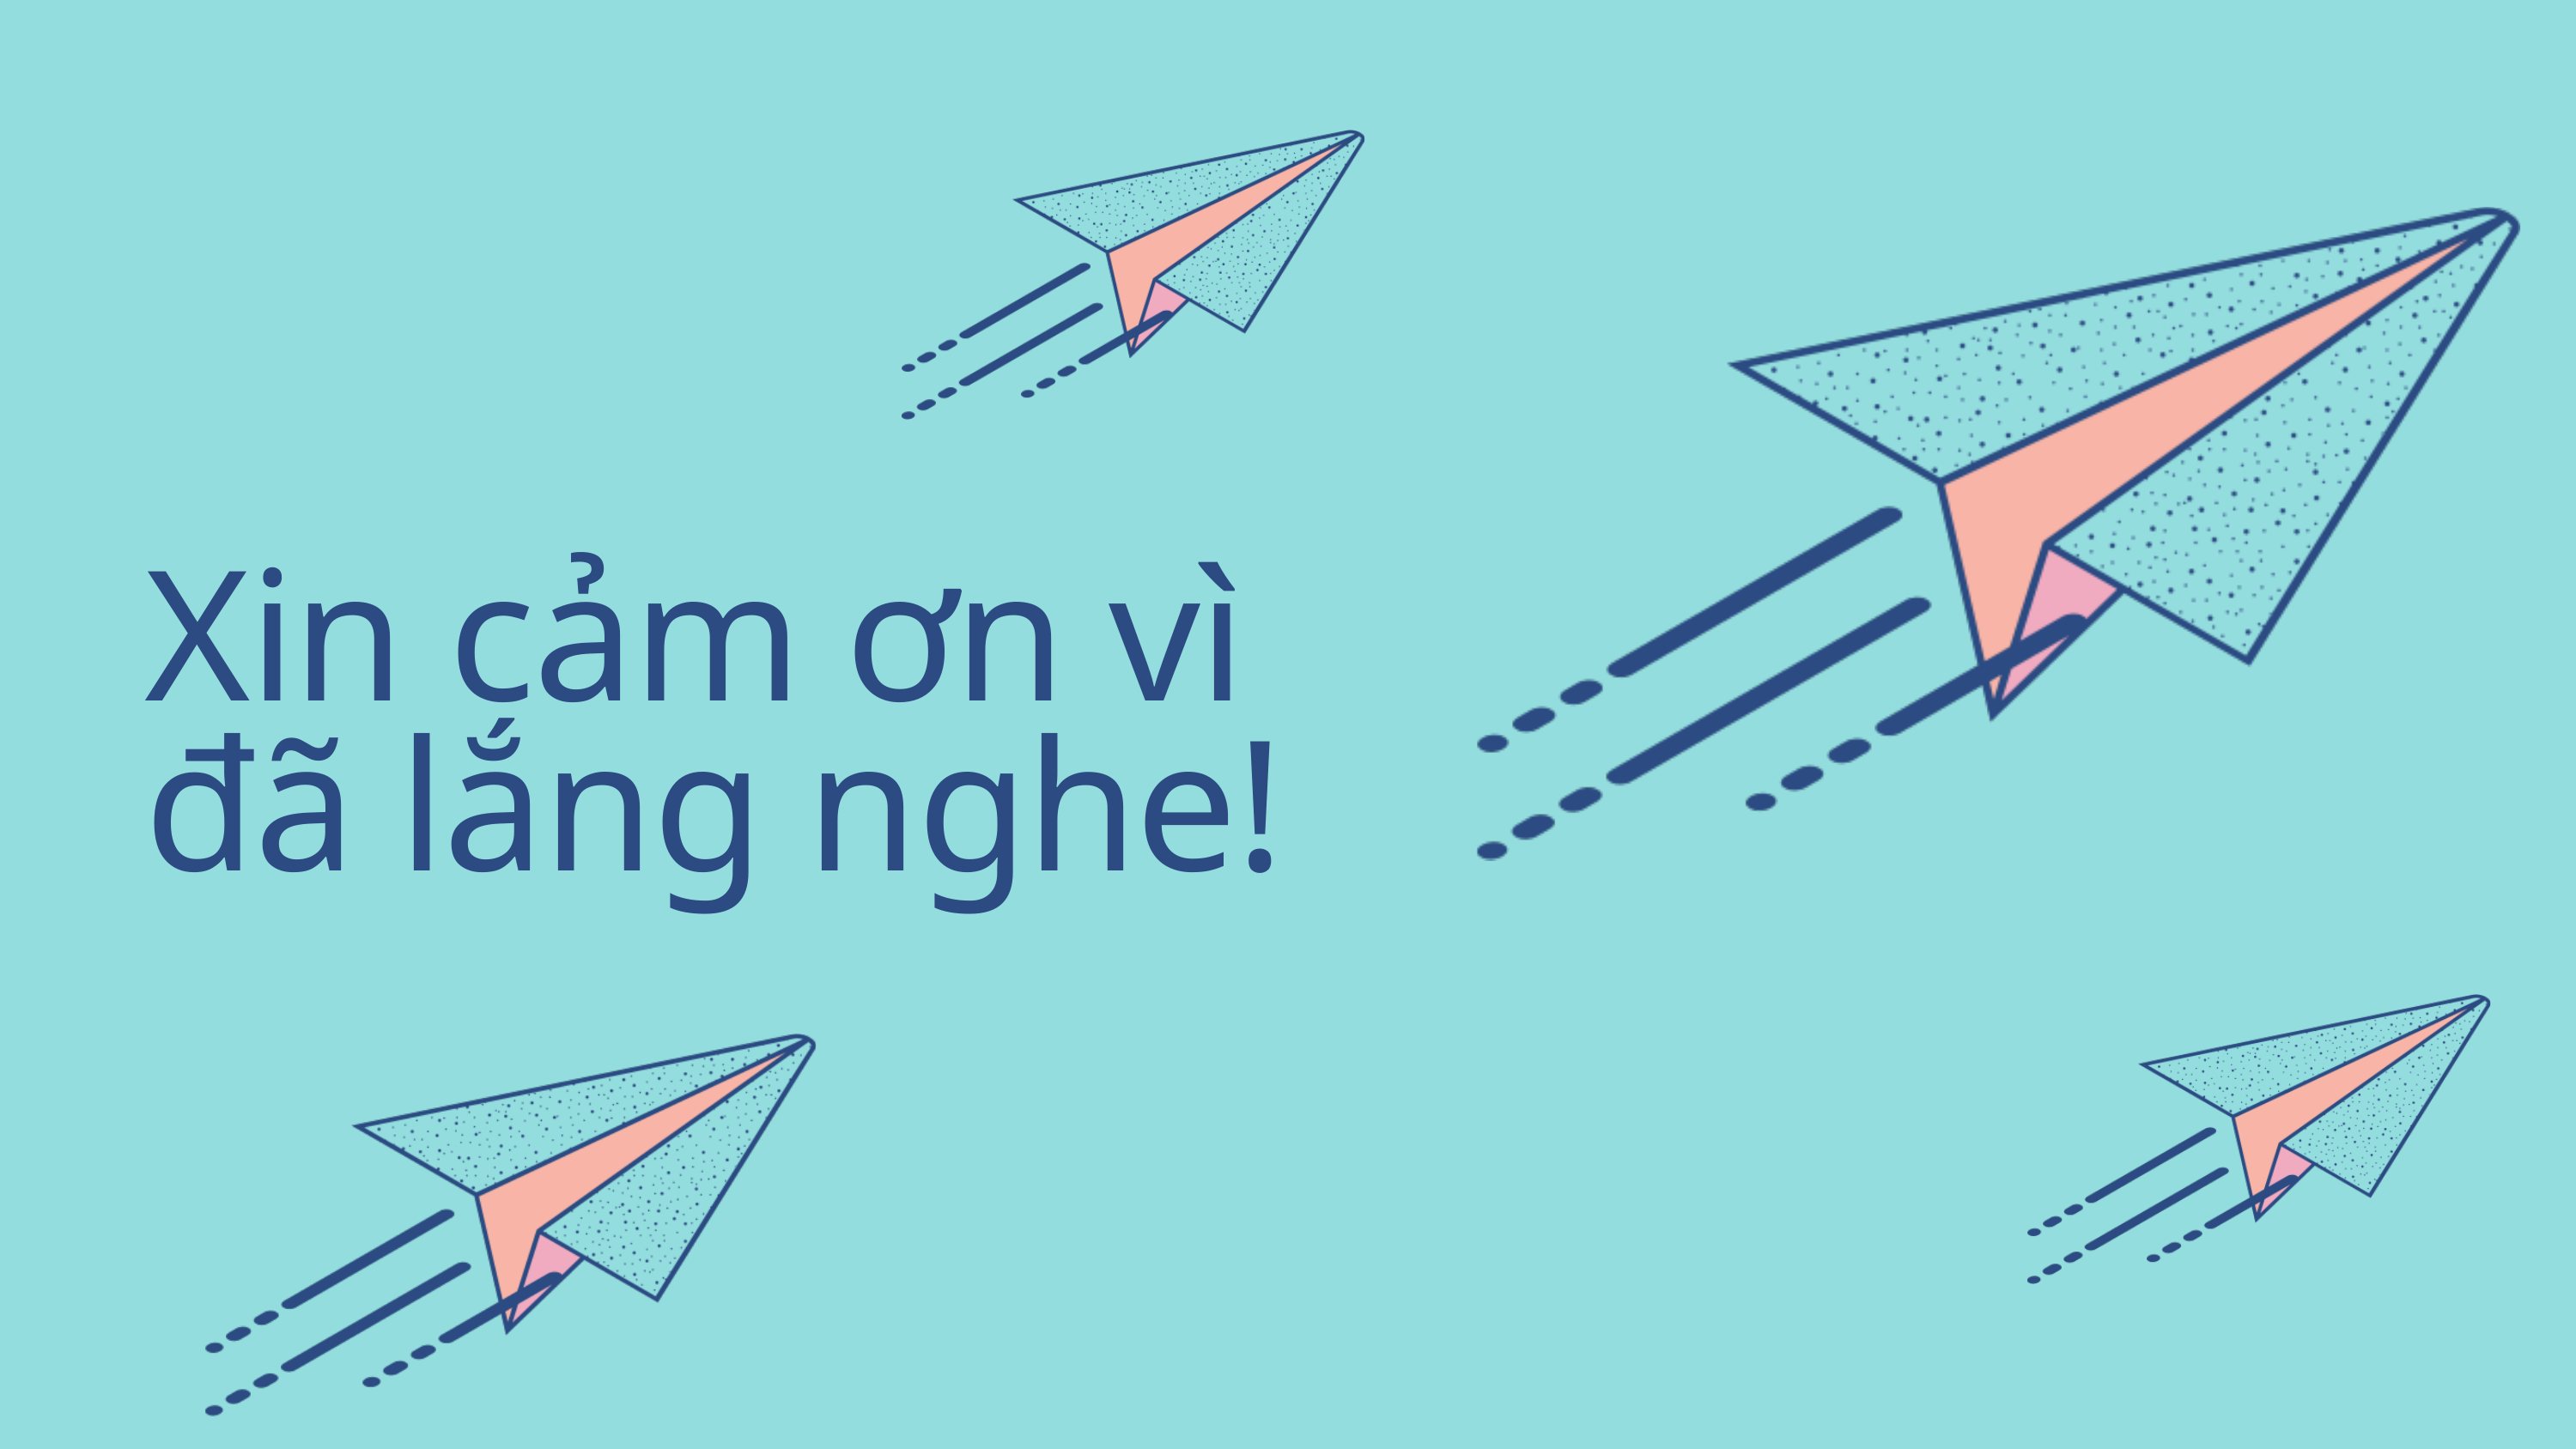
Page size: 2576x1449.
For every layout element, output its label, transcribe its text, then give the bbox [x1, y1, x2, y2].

text_box Xin cảm ơn vì đã lắng nghe! [144, 567, 1447, 907]
text_box [2026, 994, 2491, 1284]
text_box [901, 130, 1365, 420]
text_box [1476, 207, 2521, 861]
text_box [204, 1034, 817, 1416]
